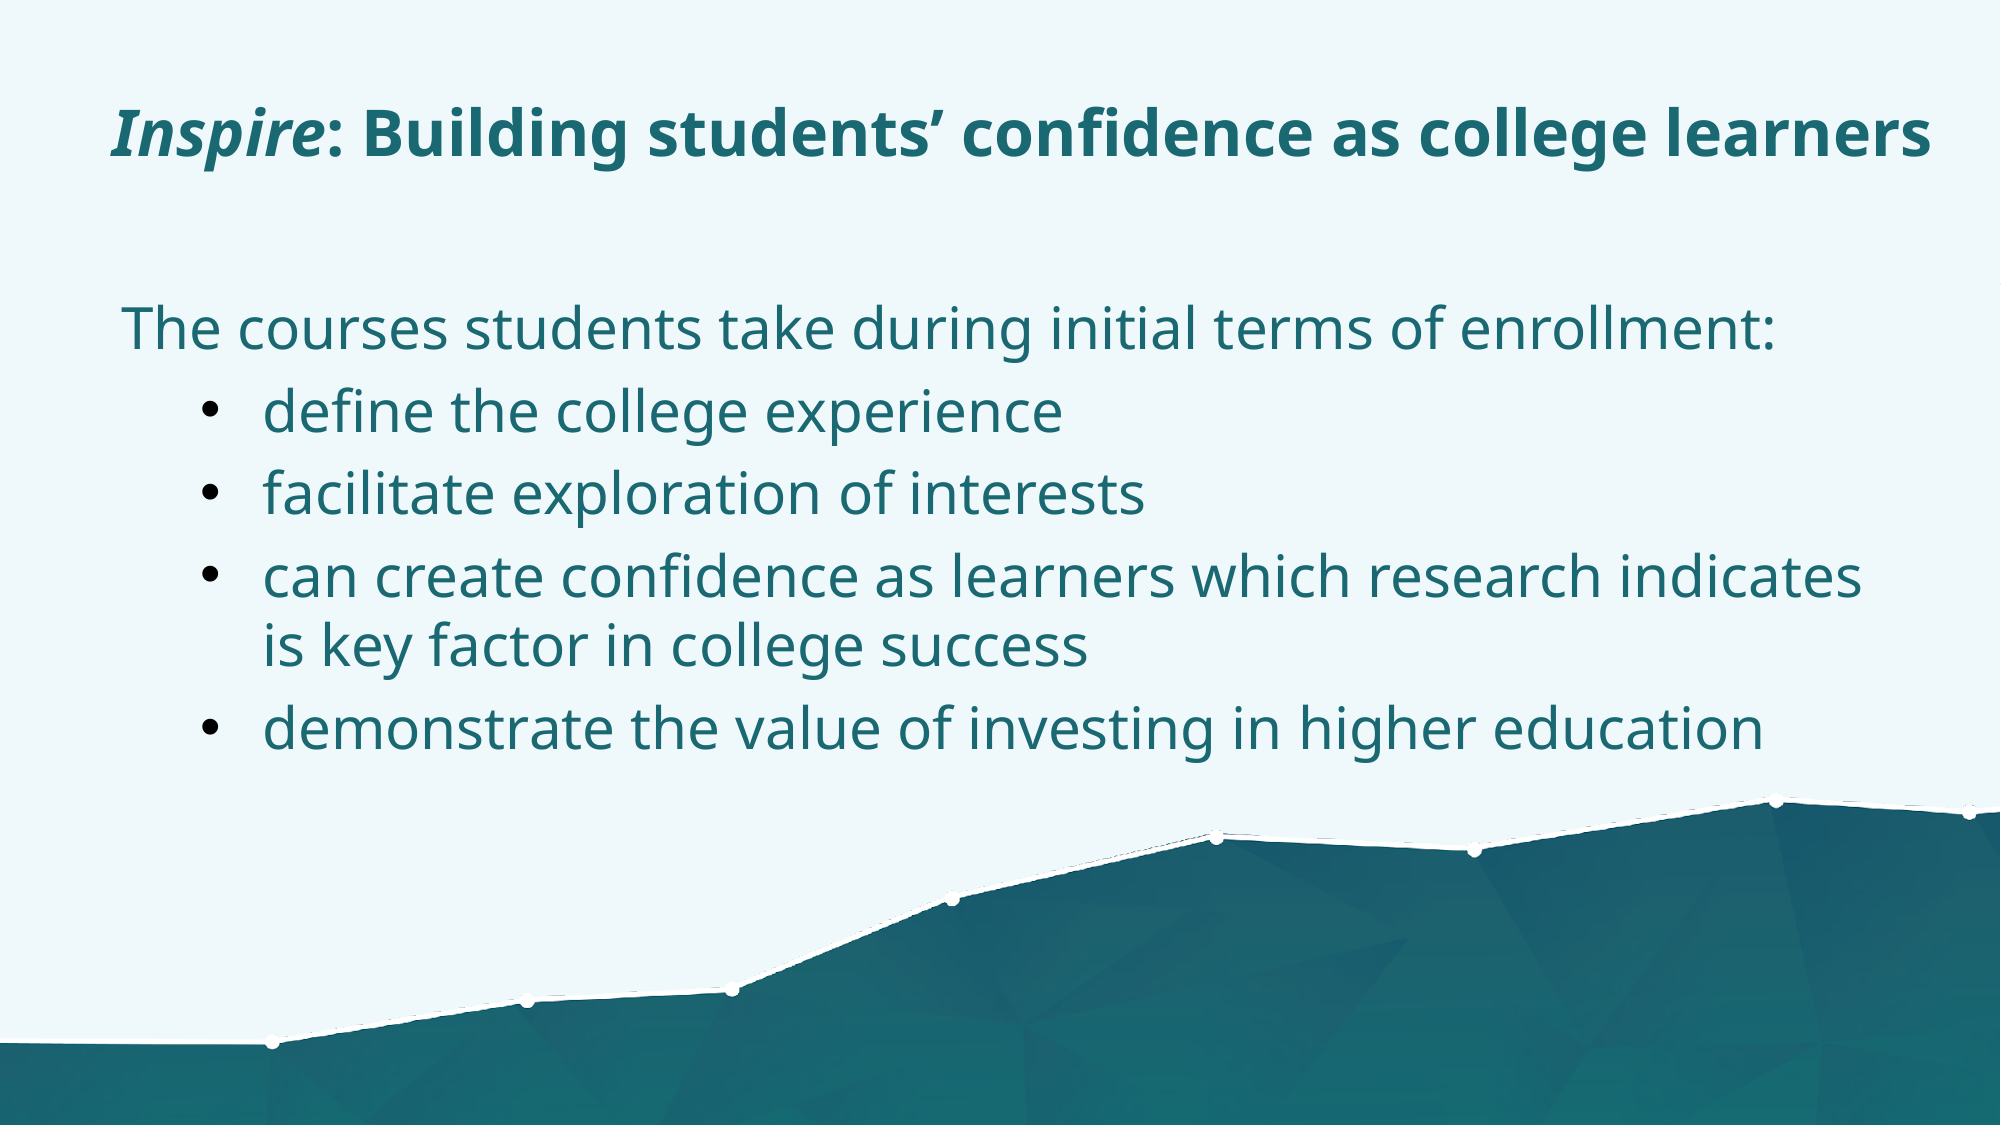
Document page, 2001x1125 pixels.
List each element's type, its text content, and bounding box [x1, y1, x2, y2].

title Inspire: Building students’ confidence as college learners [97, 93, 1967, 197]
list The courses students take during initial terms of enrollment: define the college experience facilitate exploration of interests can create confidence as learners which research indicates is key factor in college success demonstrate the value of investing in higher education [97, 284, 1898, 821]
picture [0, 709, 2000, 1125]
